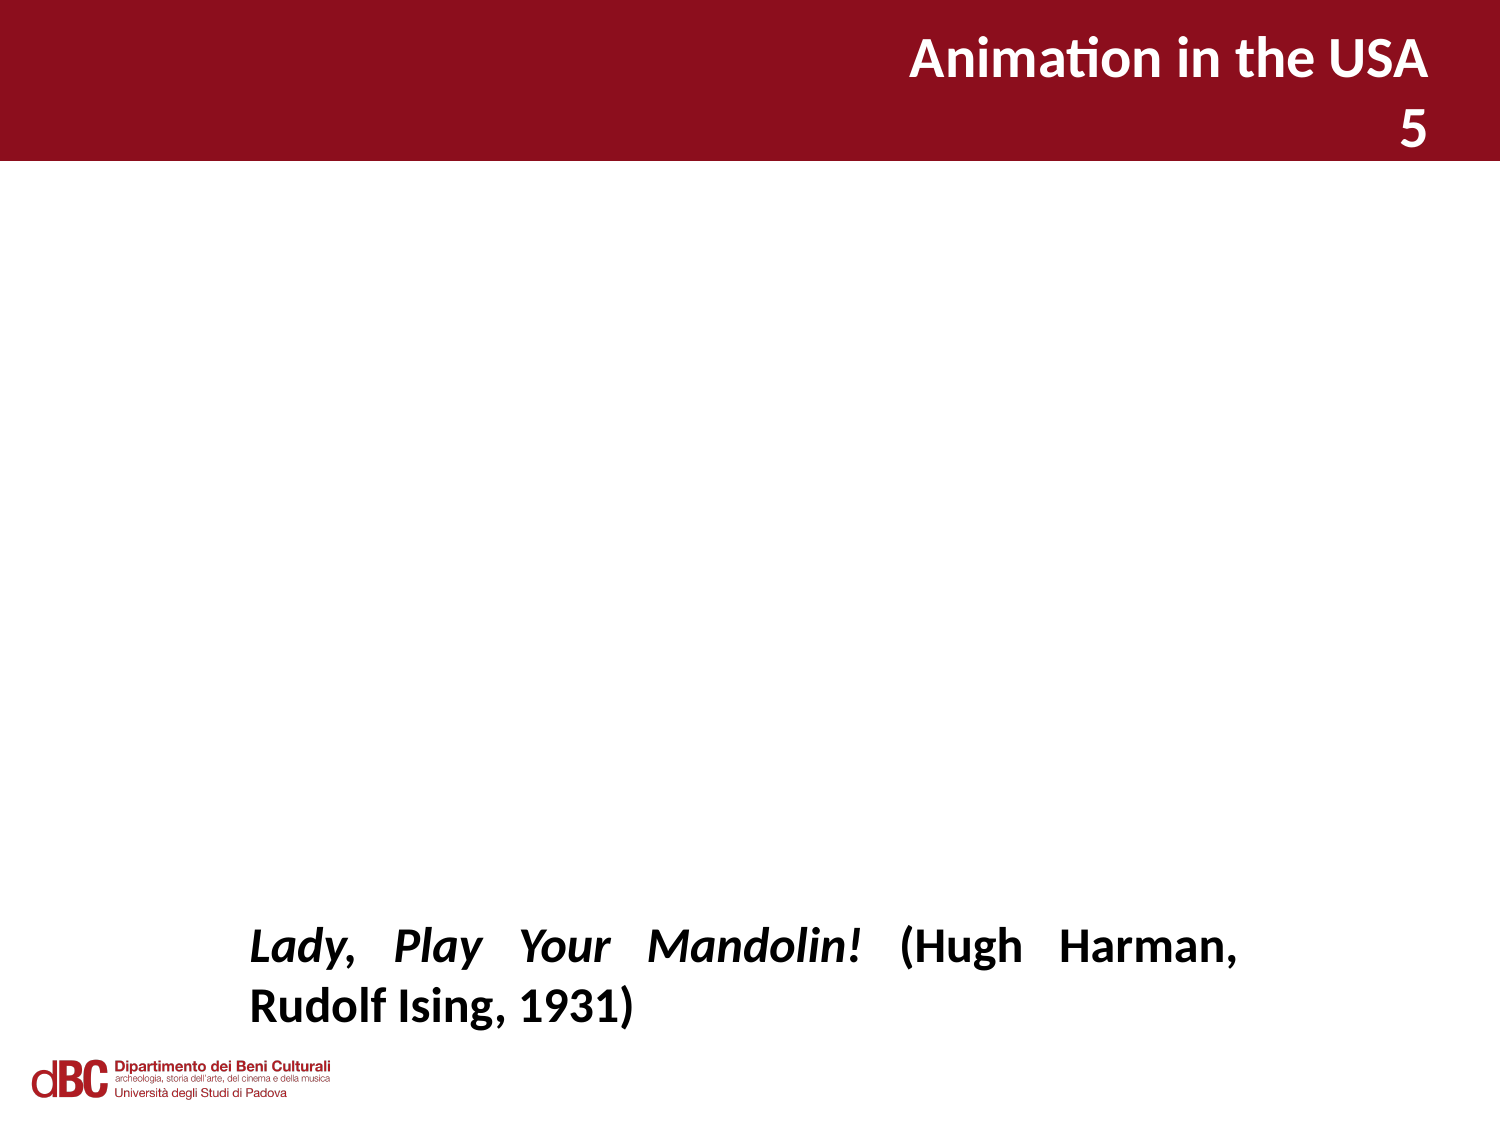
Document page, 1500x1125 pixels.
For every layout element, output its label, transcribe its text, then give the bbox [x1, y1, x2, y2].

text_box [0, 0, 1500, 161]
picture [29, 1058, 337, 1104]
text_box Animation in the USA 5 Warner Bros. [866, 19, 1429, 135]
text_box Lady, Play Your Mandolin! (Hugh Harman, Rudolf Ising, 1931) [242, 905, 1247, 1040]
